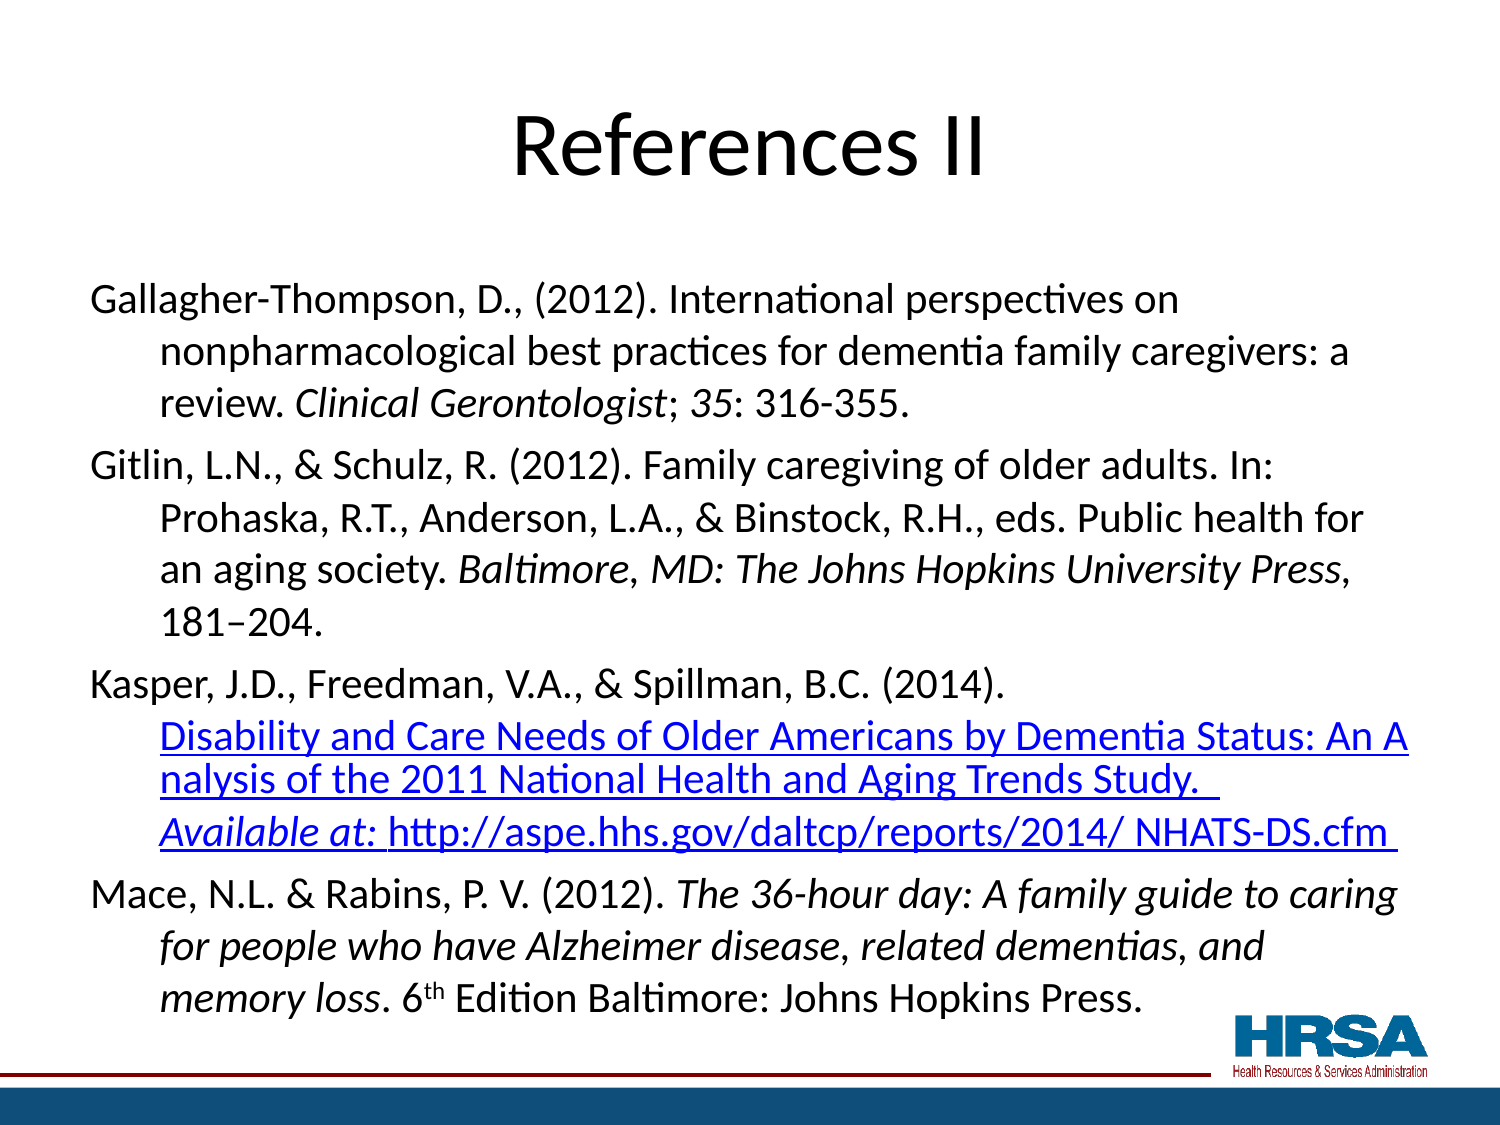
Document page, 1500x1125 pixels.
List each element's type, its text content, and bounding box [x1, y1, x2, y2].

picture [1210, 1002, 1450, 1083]
title References II [75, 45, 1425, 233]
list Gallagher-Thompson, D., (2012). International perspectives on nonpharmacological best practices for dementia family caregivers: a review. Clinical Gerontologist; 35: 316-355. Gitlin, L.N., & Schulz, R. (2012). Family caregiving of older adults. In: Prohaska, R.T., Anderson, L.A., & Binstock, R.H., eds. Public health for an aging society. Baltimore, MD: The Johns Hopkins University Press, 181–204. Kasper, J.D., Freedman, V.A., & Spillman, B.C. (2014). Disability and Care Needs of Older Americans by Dementia Status: An Analysis of the 2011 National Health and Aging Trends Study. Available at: http://aspe.hhs.gov/daltcp/reports/2014/ NHATS-DS.cfm Mace, N.L. & Rabins, P. V. (2012). The 36-hour day: A family guide to caring for people who have Alzheimer disease, related dementias, and memory loss. 6th Edition Baltimore: Johns Hopkins Press. [75, 262, 1425, 1005]
